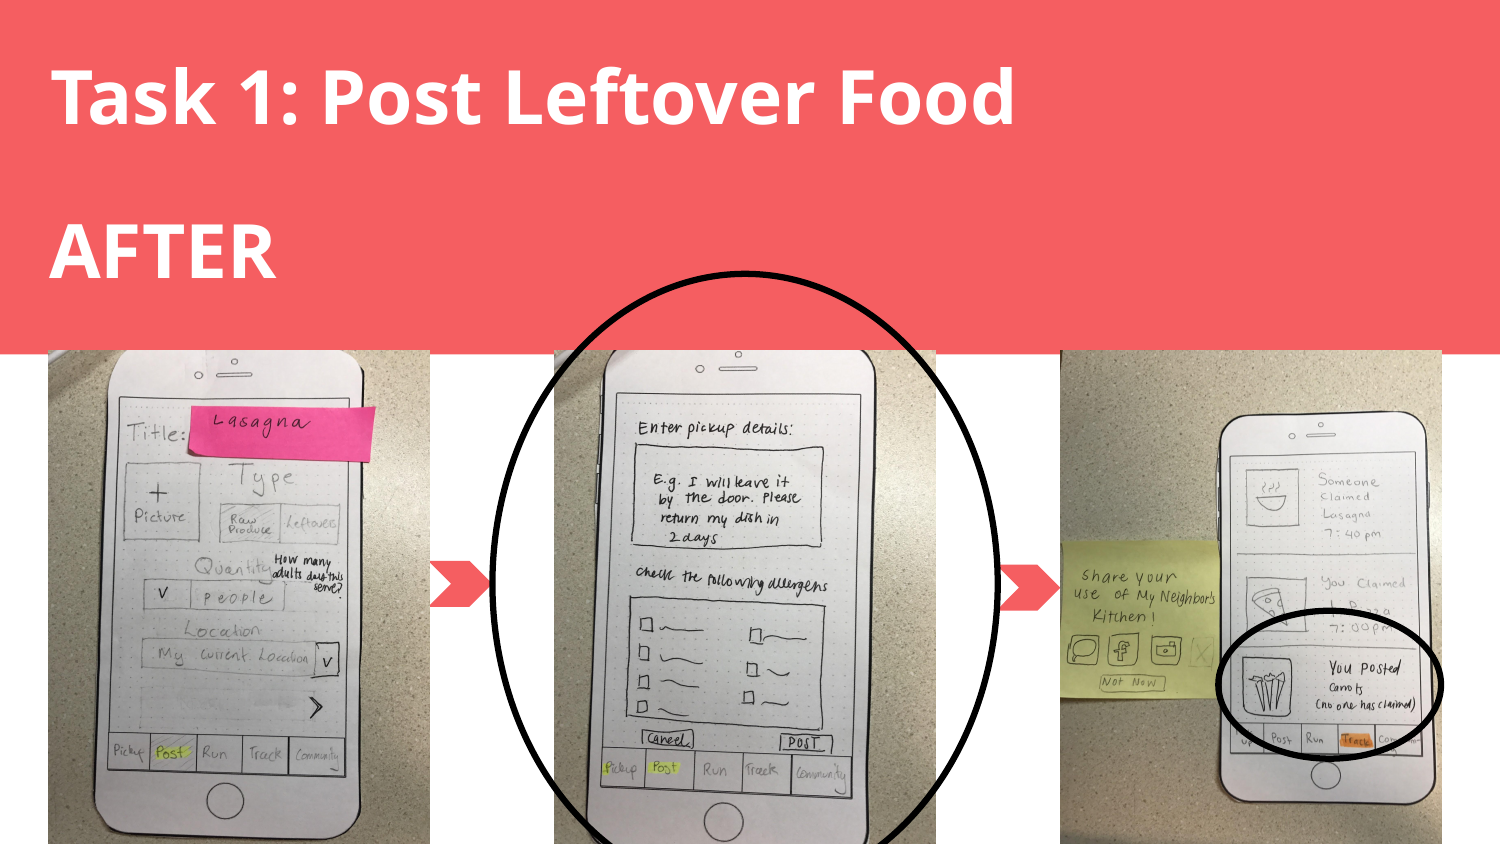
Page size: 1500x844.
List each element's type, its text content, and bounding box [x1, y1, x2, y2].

text_box [580, 273, 911, 349]
text_box [997, 564, 1054, 611]
picture [48, 350, 430, 844]
picture [554, 350, 936, 844]
text_box [435, 560, 492, 607]
title AFTER [34, 204, 400, 309]
text_box [492, 388, 549, 780]
title Task 1: Post Leftover Food [35, 20, 1173, 155]
picture [1060, 350, 1442, 844]
text_box [940, 386, 998, 781]
